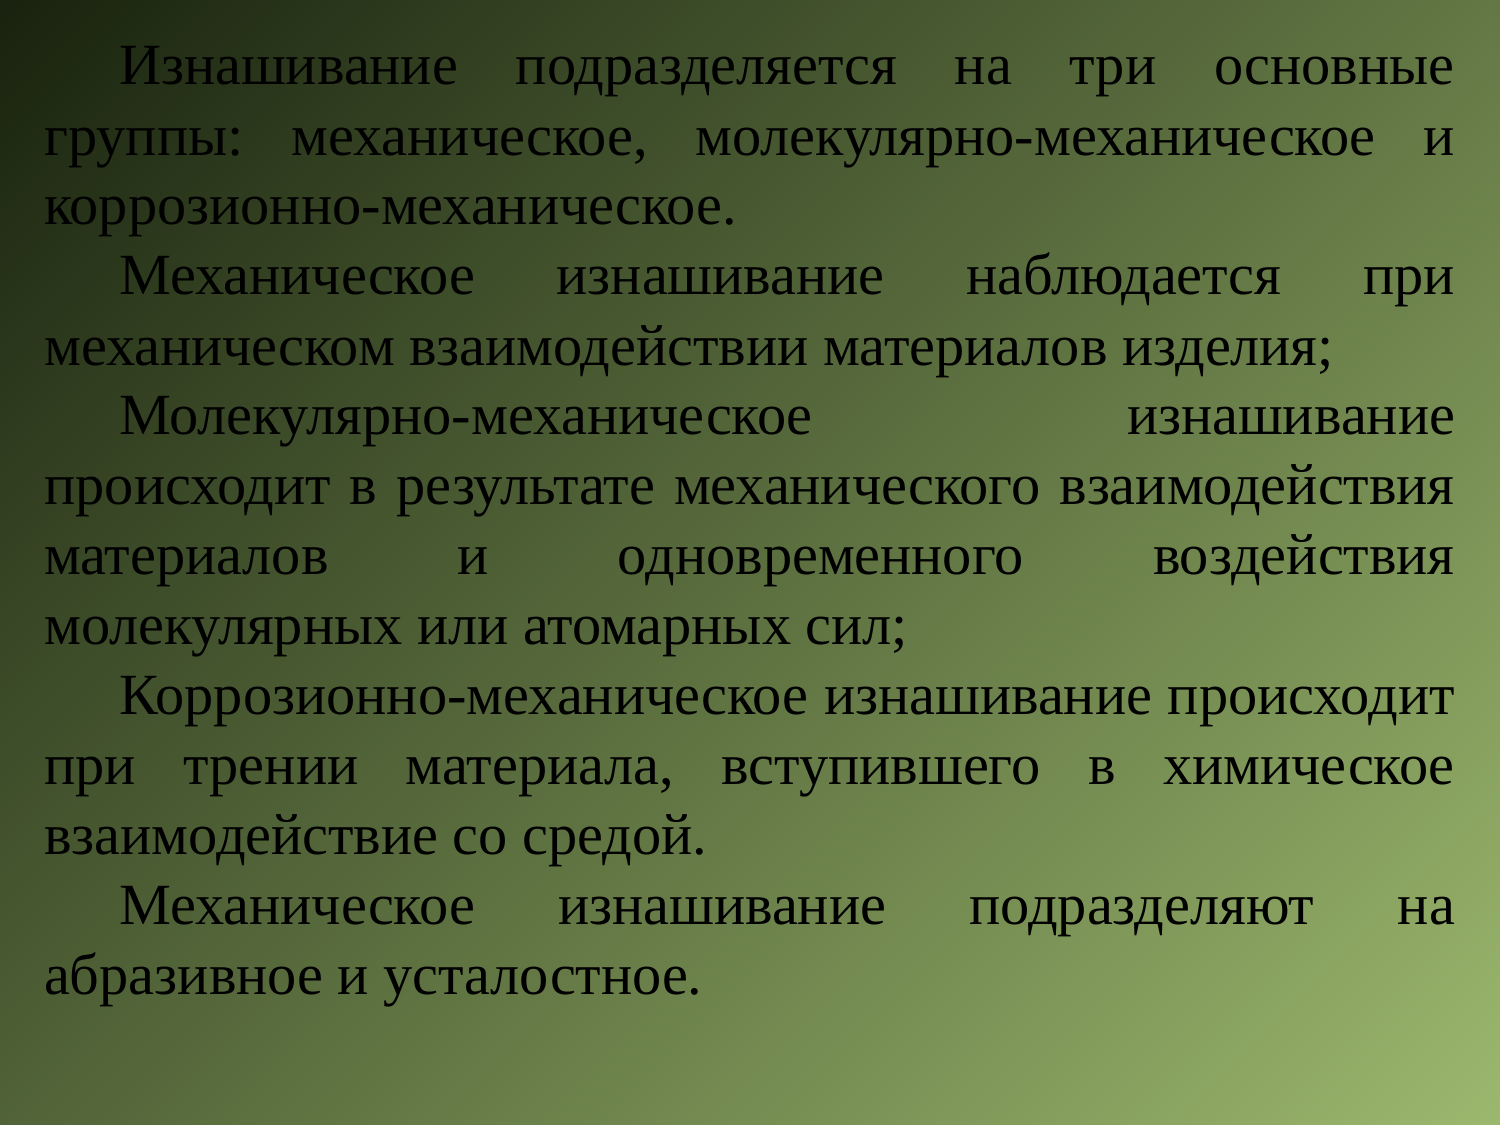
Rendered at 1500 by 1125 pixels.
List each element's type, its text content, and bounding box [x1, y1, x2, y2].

list Изнашивание подразделяется на три основные группы: механическое, молекулярно-механическое и коррозионно-механическое. Механическое изнашивание наблюдается при механическом взаимодействии материалов изделия; Молекулярно-механическое изнашивание происходит в результате механического взаимодействия материалов и одновременного воздействия молекулярных или атомарных сил; Коррозионно-механическое изнашивание происходит при трении материала, вступившего в химическое взаимодействие со средой. Механическое изнашивание подразделяют на абразивное и усталостное. [29, 19, 1471, 1106]
